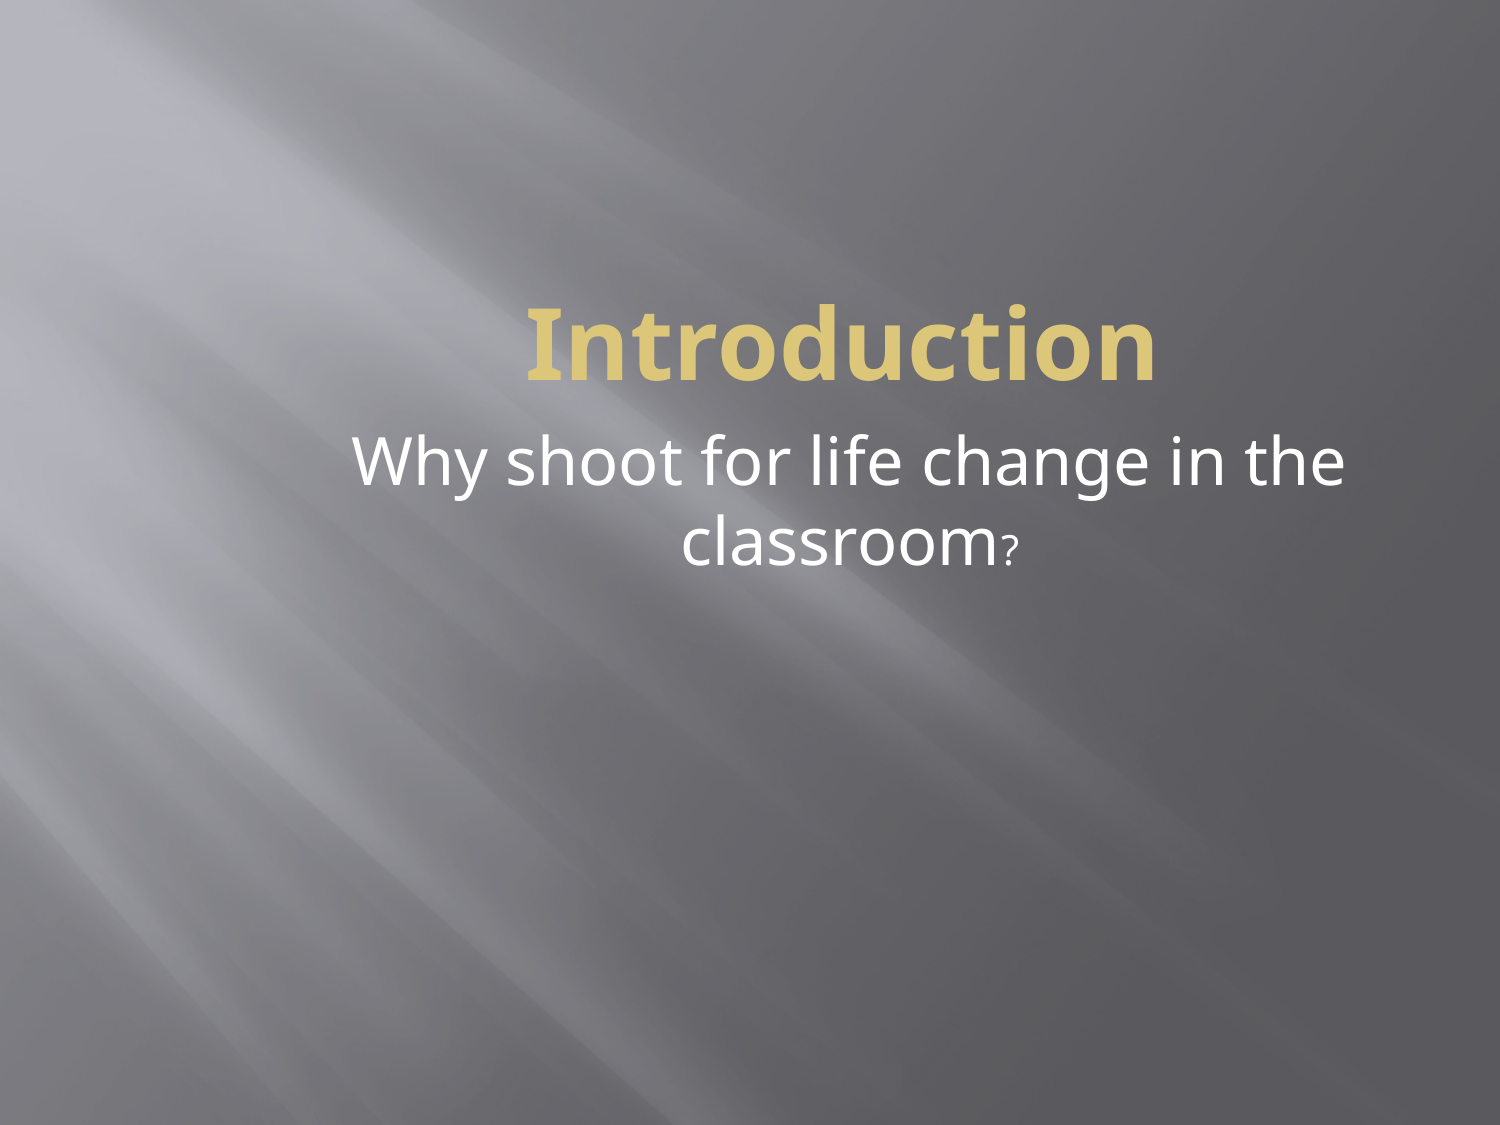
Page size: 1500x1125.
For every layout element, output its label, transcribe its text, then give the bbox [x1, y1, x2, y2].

list Why shoot for life change in the classroom? [262, 411, 1425, 659]
title Introduction [262, 99, 1425, 400]
